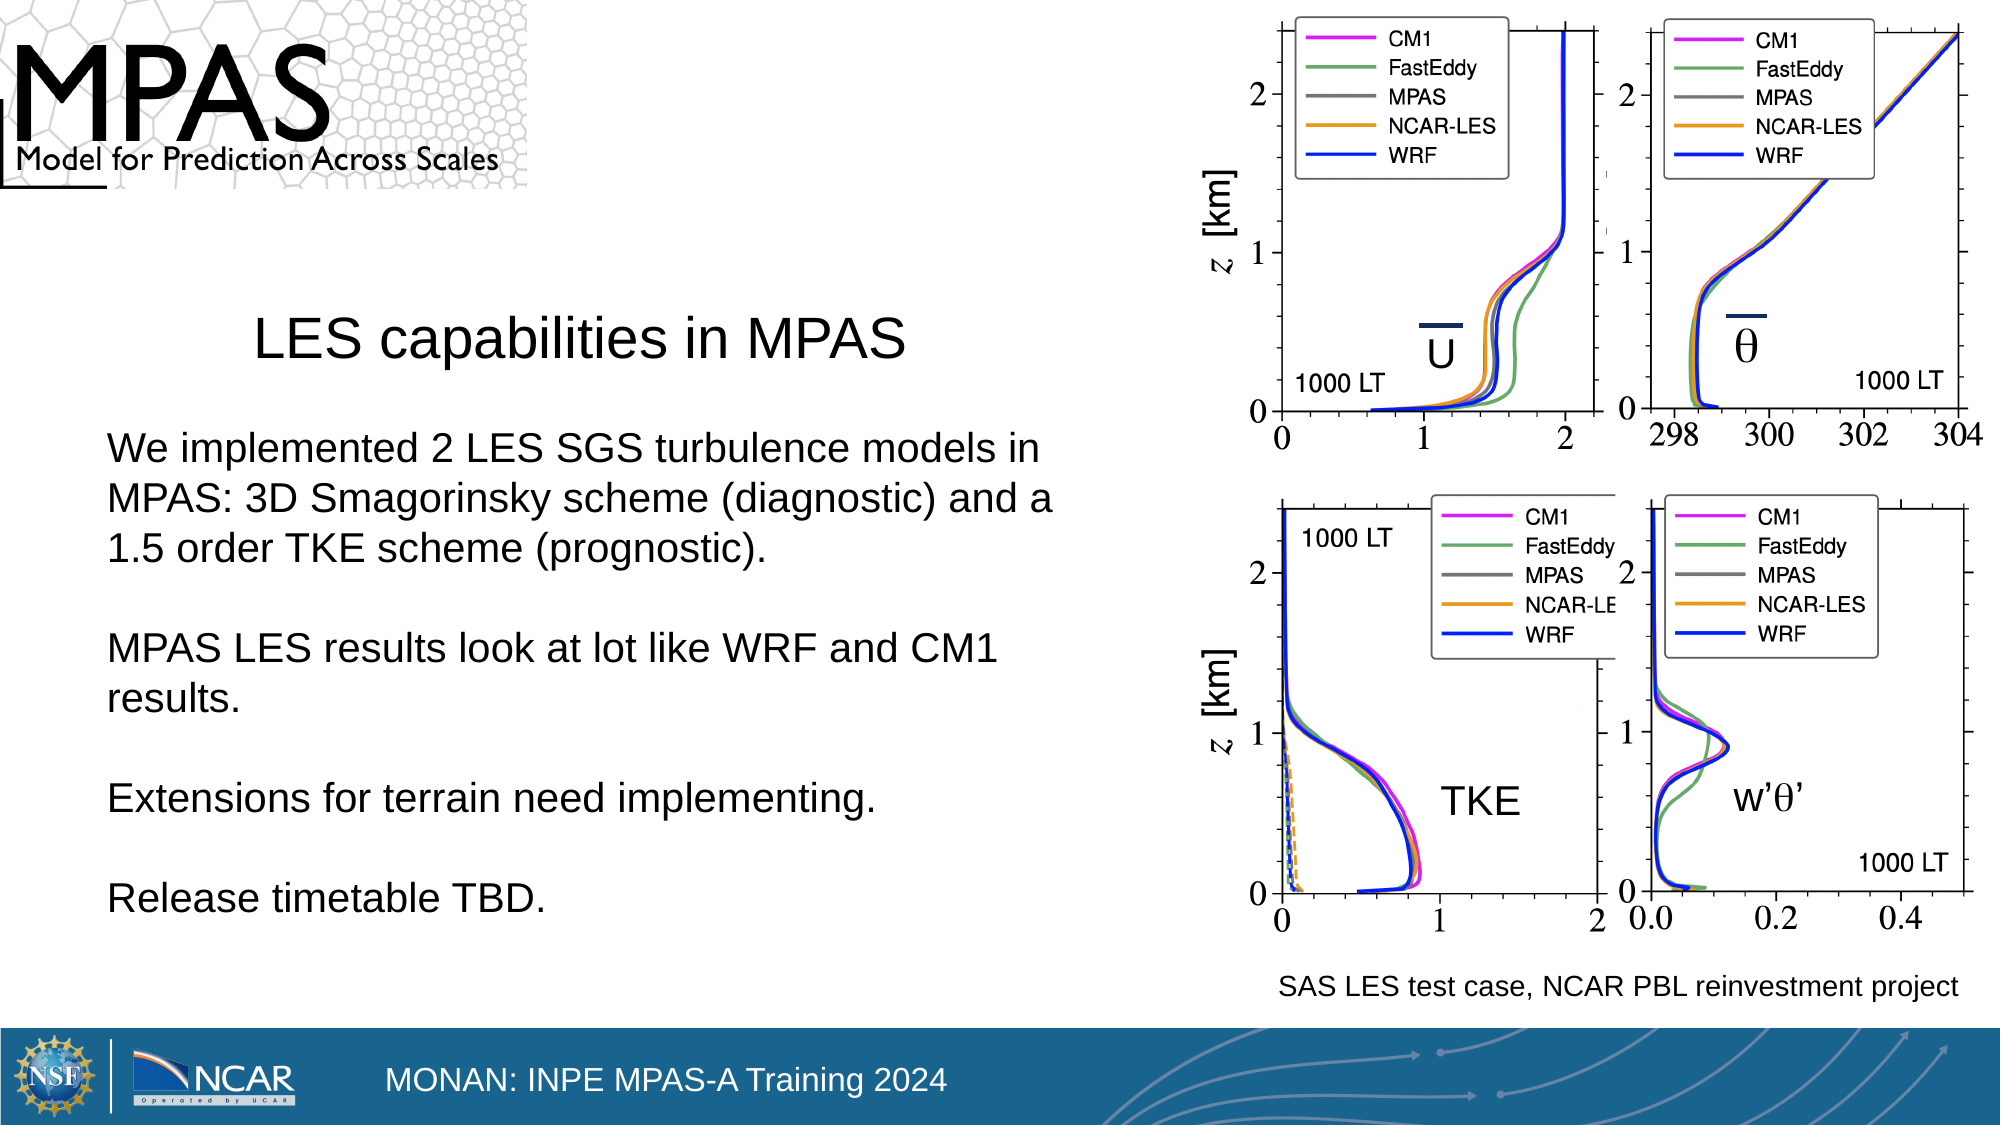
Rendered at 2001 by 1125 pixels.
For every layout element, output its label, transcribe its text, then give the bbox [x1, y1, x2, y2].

text_box LES capabilities in MPAS We implemented 2 LES SGS turbulence models in MPAS: 3D Smagorinsky scheme (diagnostic) and a 1.5 order TKE scheme (prognostic). MPAS LES results look at lot like WRF and CM1 results. Extensions for terrain need implementing. Release timetable TBD. [90, 292, 1071, 928]
picture [0, 1027, 2000, 1125]
picture [1198, 488, 1977, 947]
text_box SAS LES test case, NCAR PBL reinvestment project [1263, 959, 1975, 1010]
picture [1196, 9, 1985, 466]
picture [0, 0, 528, 189]
